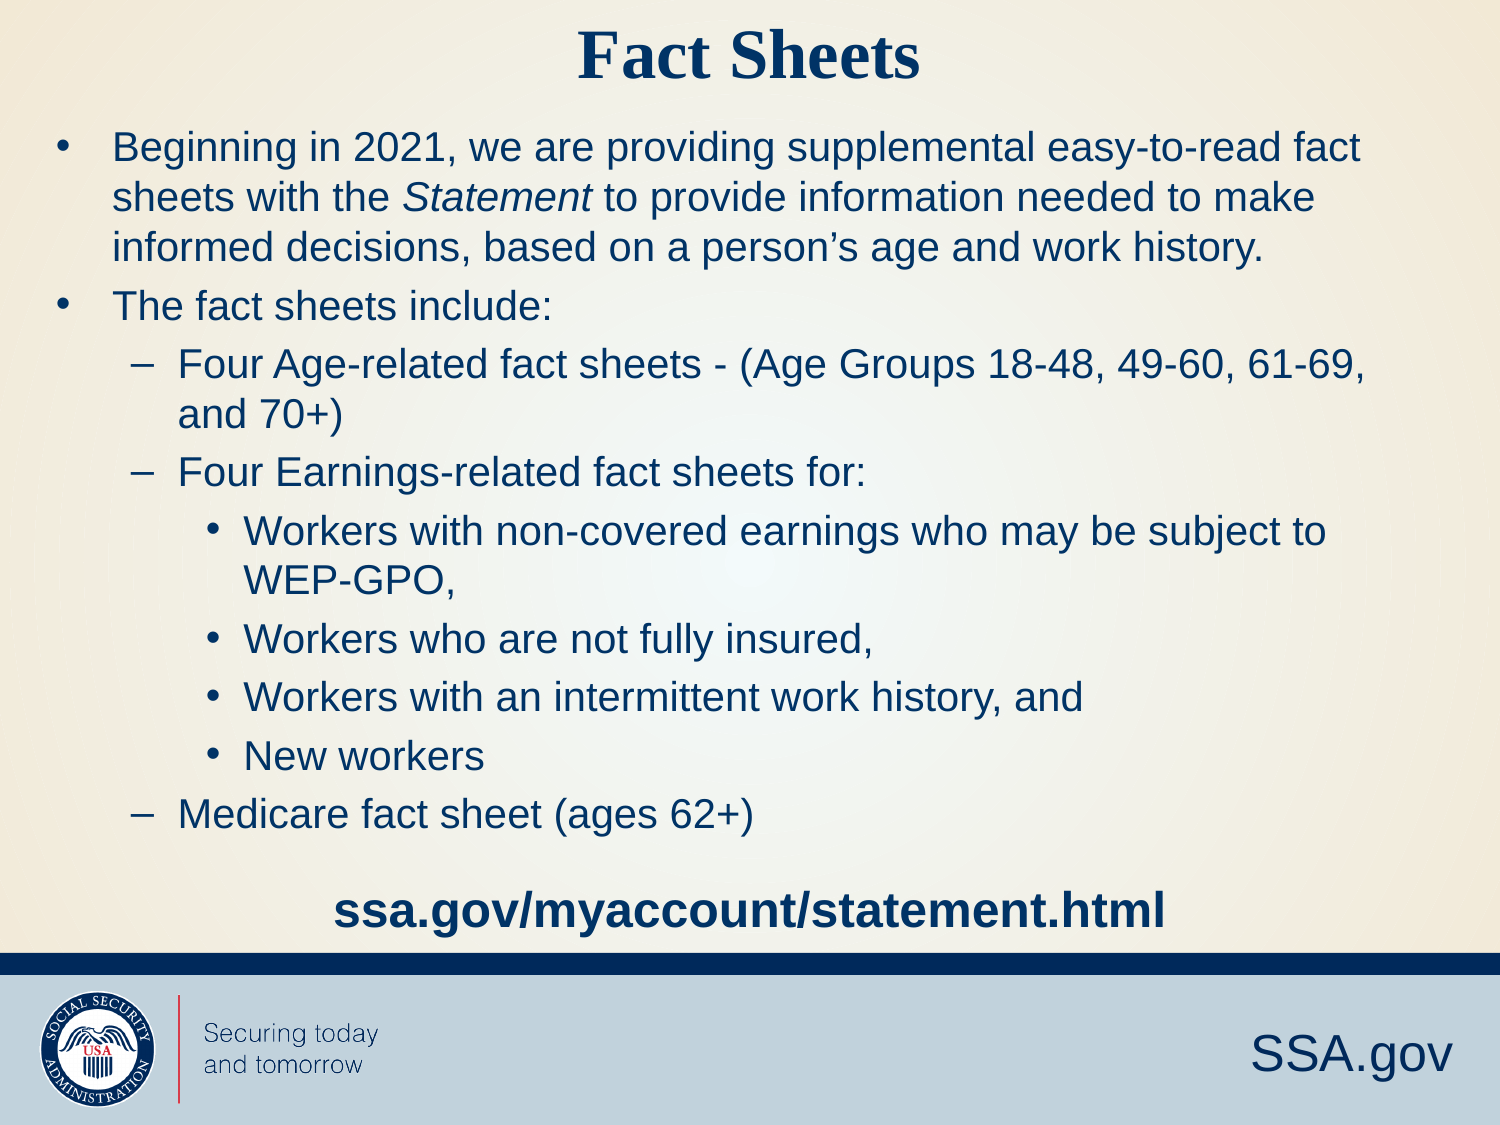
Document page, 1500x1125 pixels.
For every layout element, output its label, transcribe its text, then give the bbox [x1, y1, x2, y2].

list Beginning in 2021, we are providing supplemental easy-to-read fact sheets with the Statement to provide information needed to make informed decisions, based on a person’s age and work history. The fact sheets include: Four Age-related fact sheets - (Age Groups 18-48, 49-60, 61-69, and 70+) Four Earnings-related fact sheets for: Workers with non-covered earnings who may be subject to WEP-GPO, Workers who are not fully insured, Workers with an intermittent work history, and New workers Medicare fact sheet (ages 62+) [41, 112, 1427, 869]
text_box ssa.gov/myaccount/statement.html [0, 869, 1500, 945]
title Fact Sheets [0, 0, 1500, 113]
picture [34, 989, 386, 1111]
